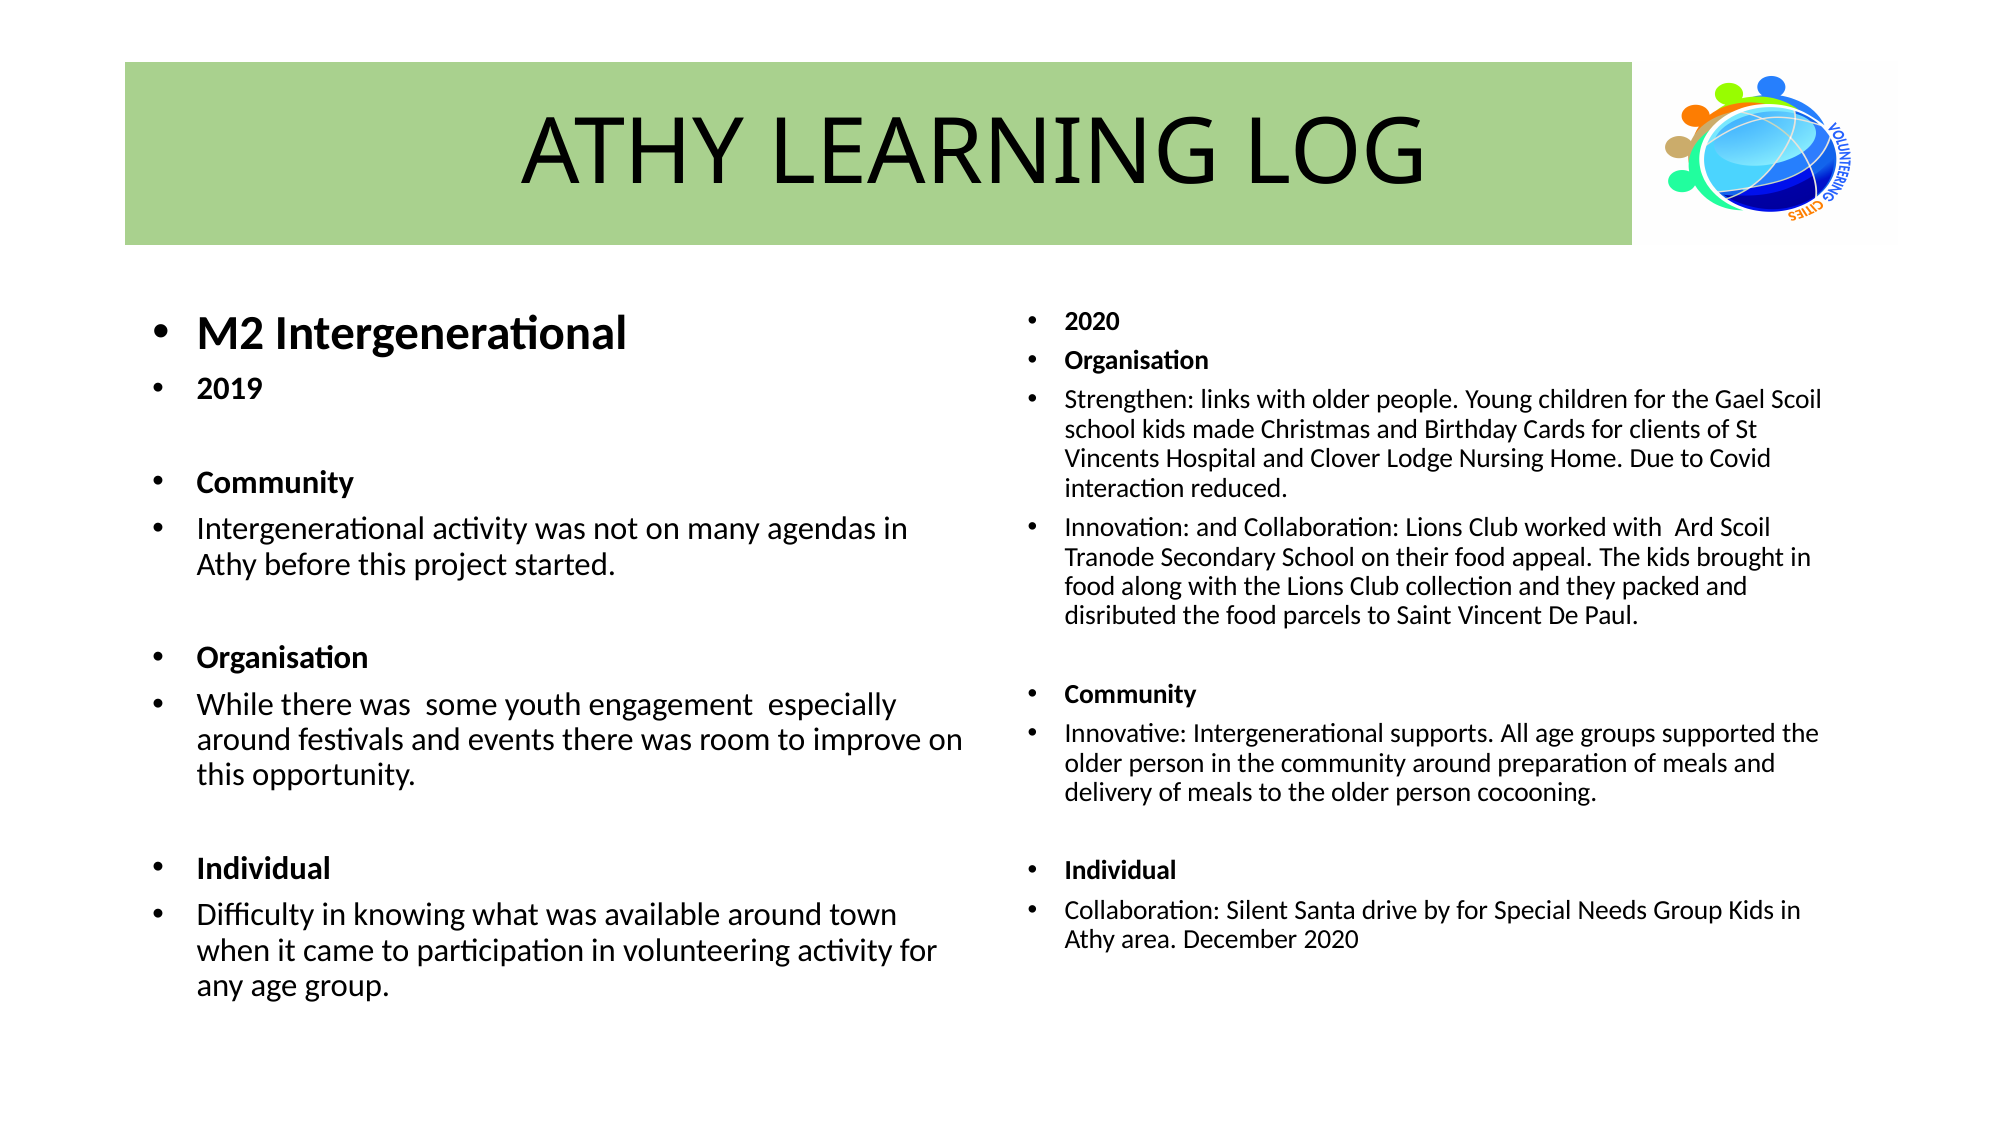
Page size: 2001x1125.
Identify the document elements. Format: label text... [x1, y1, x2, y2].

list M2 Intergenerational 2019 Community Intergenerational activity was not on many agendas in Athy before this project started. Organisation While there was some youth engagement especially around festivals and events there was room to improve on this opportunity. Individual Difficulty in knowing what was available around town when it came to participation in volunteering activity for any age group. [137, 299, 988, 1014]
list 2020 Organisation Strengthen: links with older people. Young children for the Gael Scoil school kids made Christmas and Birthday Cards for clients of St Vincents Hospital and Clover Lodge Nursing Home. Due to Covid interaction reduced. Innovation: and Collaboration: Lions Club worked with Ard Scoil Tranode Secondary School on their food appeal. The kids brought in food along with the Lions Club collection and they packed and disributed the food parcels to Saint Vincent De Paul. Community Innovative: Intergenerational supports. All age groups supported the older person in the community around preparation of meals and delivery of meals to the older person cocooning. Individual Collaboration: Silent Santa drive by for Special Needs Group Kids in Athy area. December 2020 [1012, 299, 1863, 1014]
picture [1632, 61, 1898, 245]
title ATHY LEARNING LOG [125, 62, 1632, 245]
